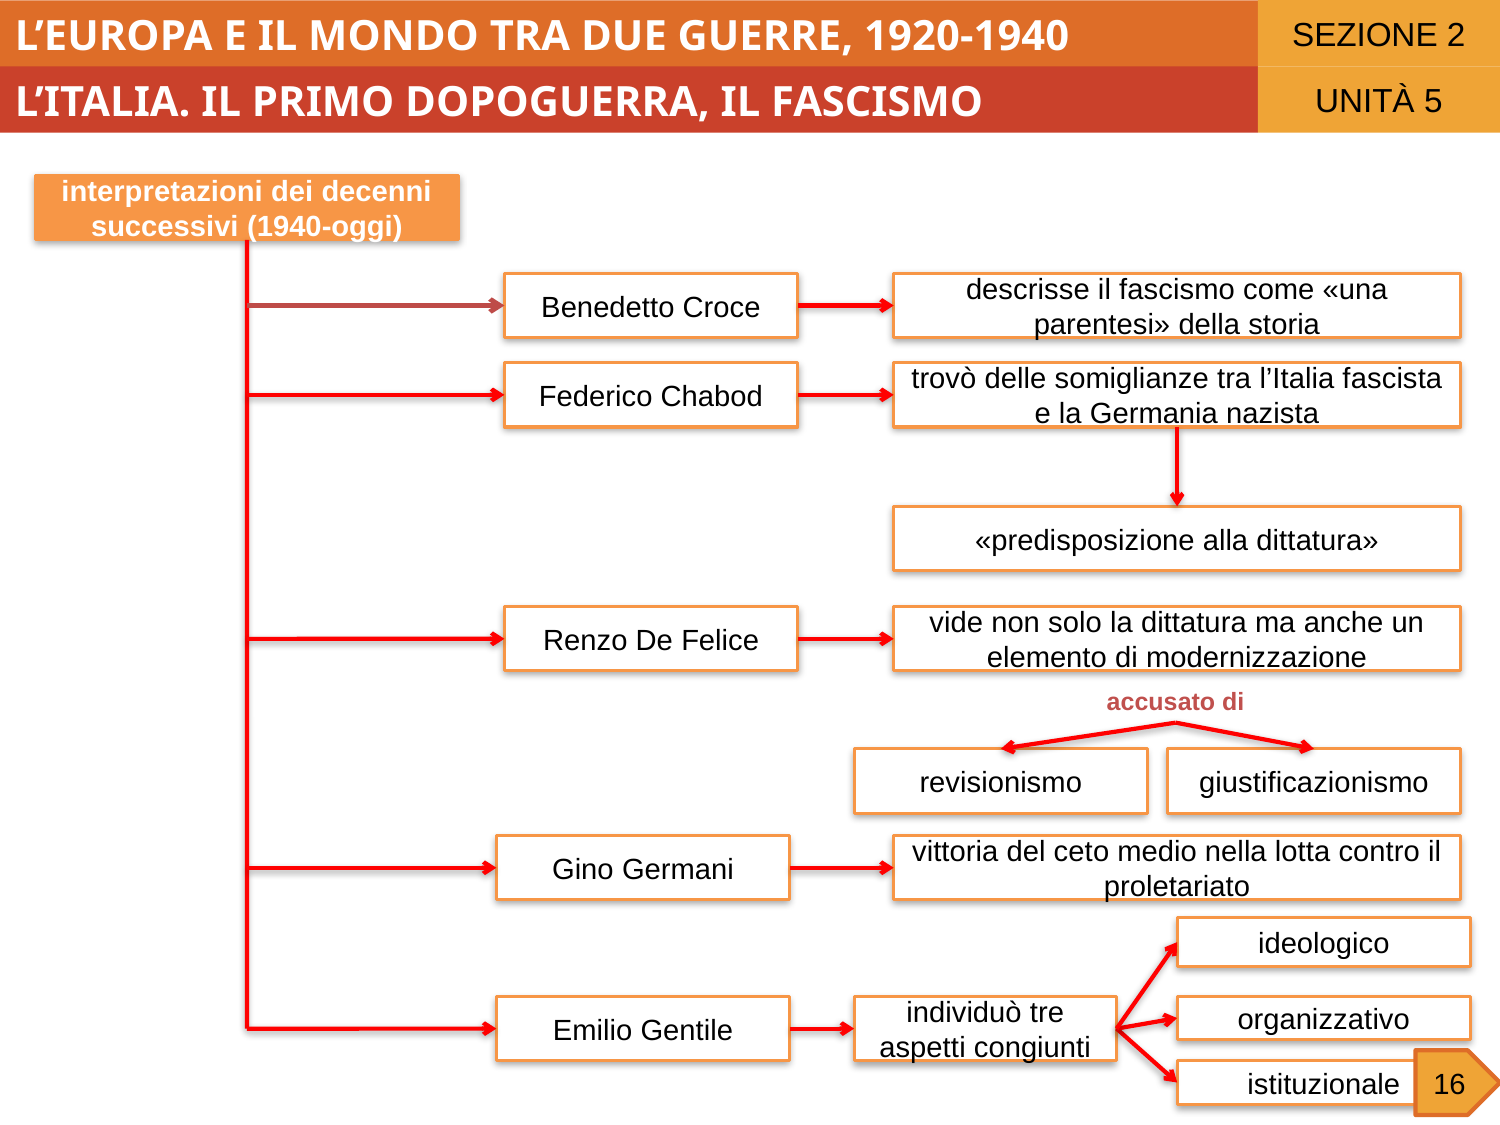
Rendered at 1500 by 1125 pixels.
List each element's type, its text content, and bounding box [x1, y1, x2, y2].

text_box ideologico [1176, 917, 1471, 967]
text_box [1177, 723, 1315, 750]
text_box interpretazioni dei decenni successivi (1940-oggi) [35, 175, 459, 240]
text_box vide non solo la dittatura ma anche un elemento di modernizzazione [893, 606, 1461, 672]
text_box Gino Germani [496, 835, 791, 901]
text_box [1000, 723, 1176, 750]
text_box accusato di [1091, 678, 1260, 721]
text_box descrisse il fascismo come «una parentesi» della storia [893, 273, 1461, 338]
text_box 16 [1413, 1048, 1500, 1118]
text_box Emilio Gentile [496, 996, 791, 1062]
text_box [1116, 1038, 1178, 1083]
text_box organizzativo [1182, 996, 1471, 1040]
text_box «predisposizione alla dittatura» [893, 506, 1461, 571]
text_box Federico Chabod [504, 362, 799, 428]
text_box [1116, 941, 1178, 1029]
text_box Renzo De Felice [504, 606, 799, 672]
text_box L’ITALIA. IL PRIMO DOPOGUERRA, IL FASCISMO [0, 64, 1256, 135]
text_box trovò delle somiglianze tra l’Italia fascista e la Germania nazista [893, 362, 1461, 428]
text_box vittoria del ceto medio nella lotta contro il proletariato [893, 835, 1461, 901]
text_box Benedetto Croce [504, 273, 799, 338]
text_box istituzionale [1176, 1060, 1413, 1105]
text_box revisionismo [853, 748, 1148, 814]
text_box individuò tre aspetti congiunti [853, 996, 1111, 1062]
text_box giustificazionismo [1166, 748, 1461, 814]
text_box SEZIONE 2 [1256, 0, 1500, 64]
text_box L’EUROPA E IL MONDO TRA DUE GUERRE, 1920-1940 [0, 0, 1256, 64]
text_box UNITÀ 5 [1256, 64, 1500, 135]
